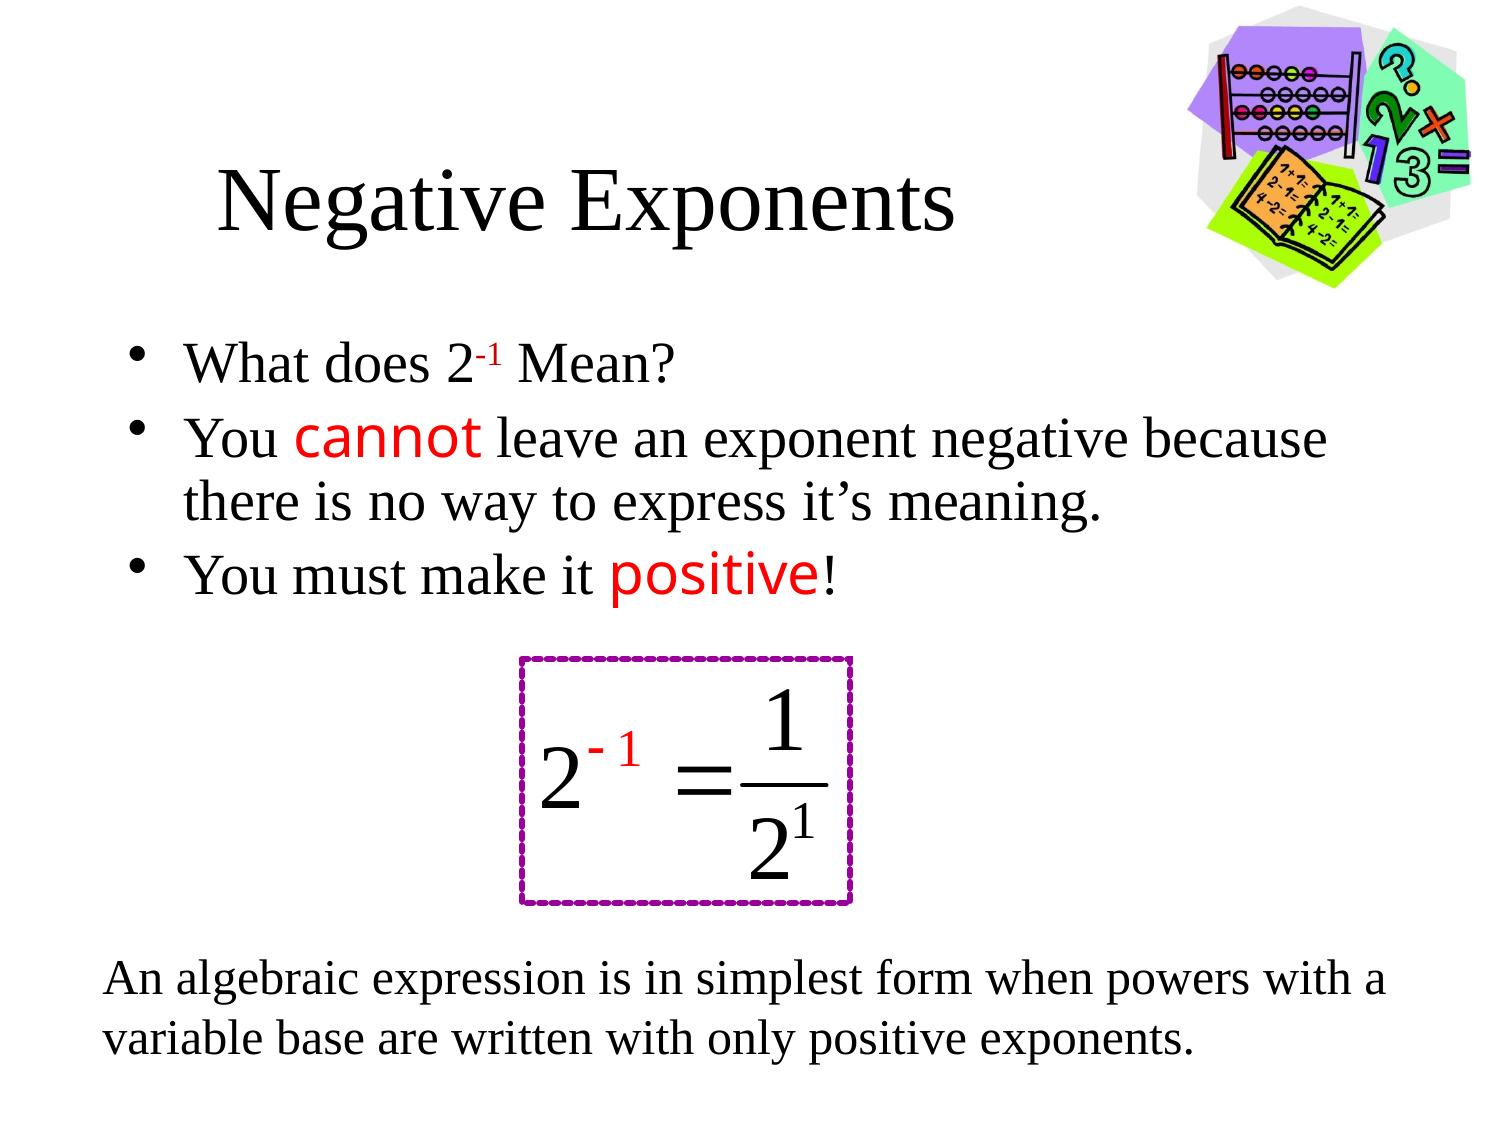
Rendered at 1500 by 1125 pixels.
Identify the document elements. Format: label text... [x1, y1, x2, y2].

text_box An algebraic expression is in simplest form when powers with a variable base are written with only positive exponents. [87, 937, 1438, 1073]
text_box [524, 662, 848, 901]
list What does 2-1 Mean? You cannot leave an exponent negative because there is no way to express it’s meaning. You must make it positive! [112, 324, 1388, 937]
title Negative Exponents [112, 99, 1063, 288]
picture [1187, 0, 1472, 290]
